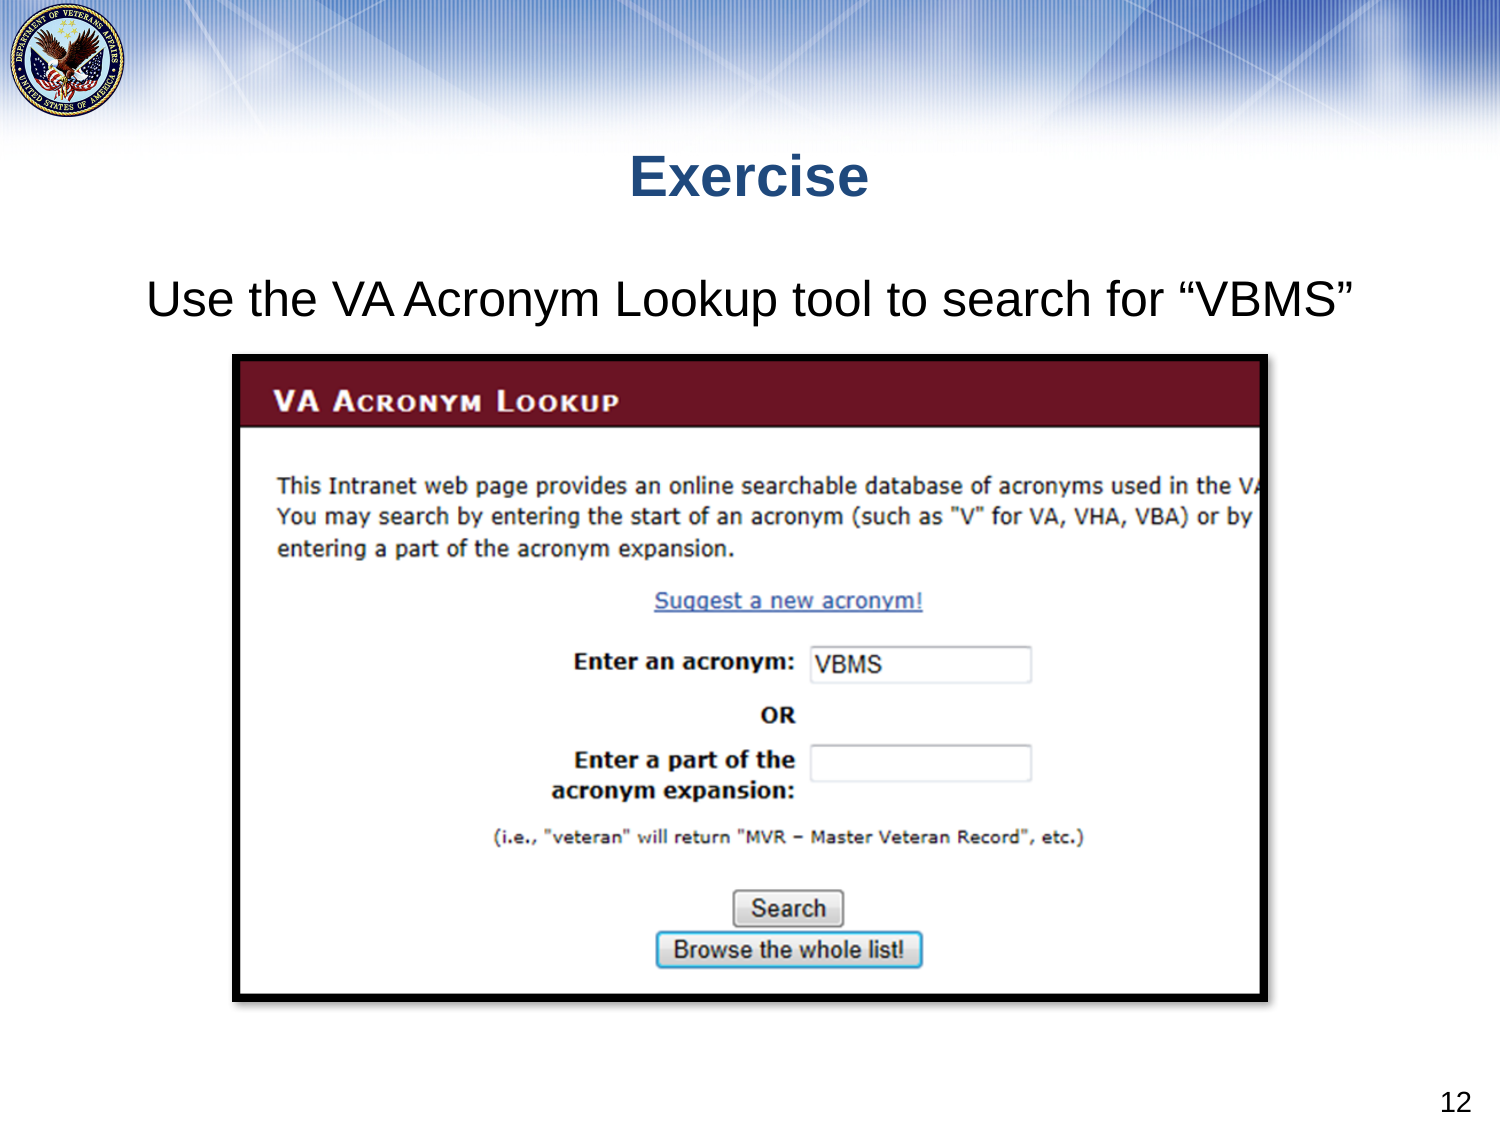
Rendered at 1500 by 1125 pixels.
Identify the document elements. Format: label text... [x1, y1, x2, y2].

list Use the VA Acronym Lookup tool to search for “VBMS” [75, 259, 1425, 333]
slide_number 12 [1136, 1083, 1487, 1125]
title Exercise [0, 130, 1500, 309]
picture [0, 309, 1500, 1062]
picture [0, 0, 1500, 130]
